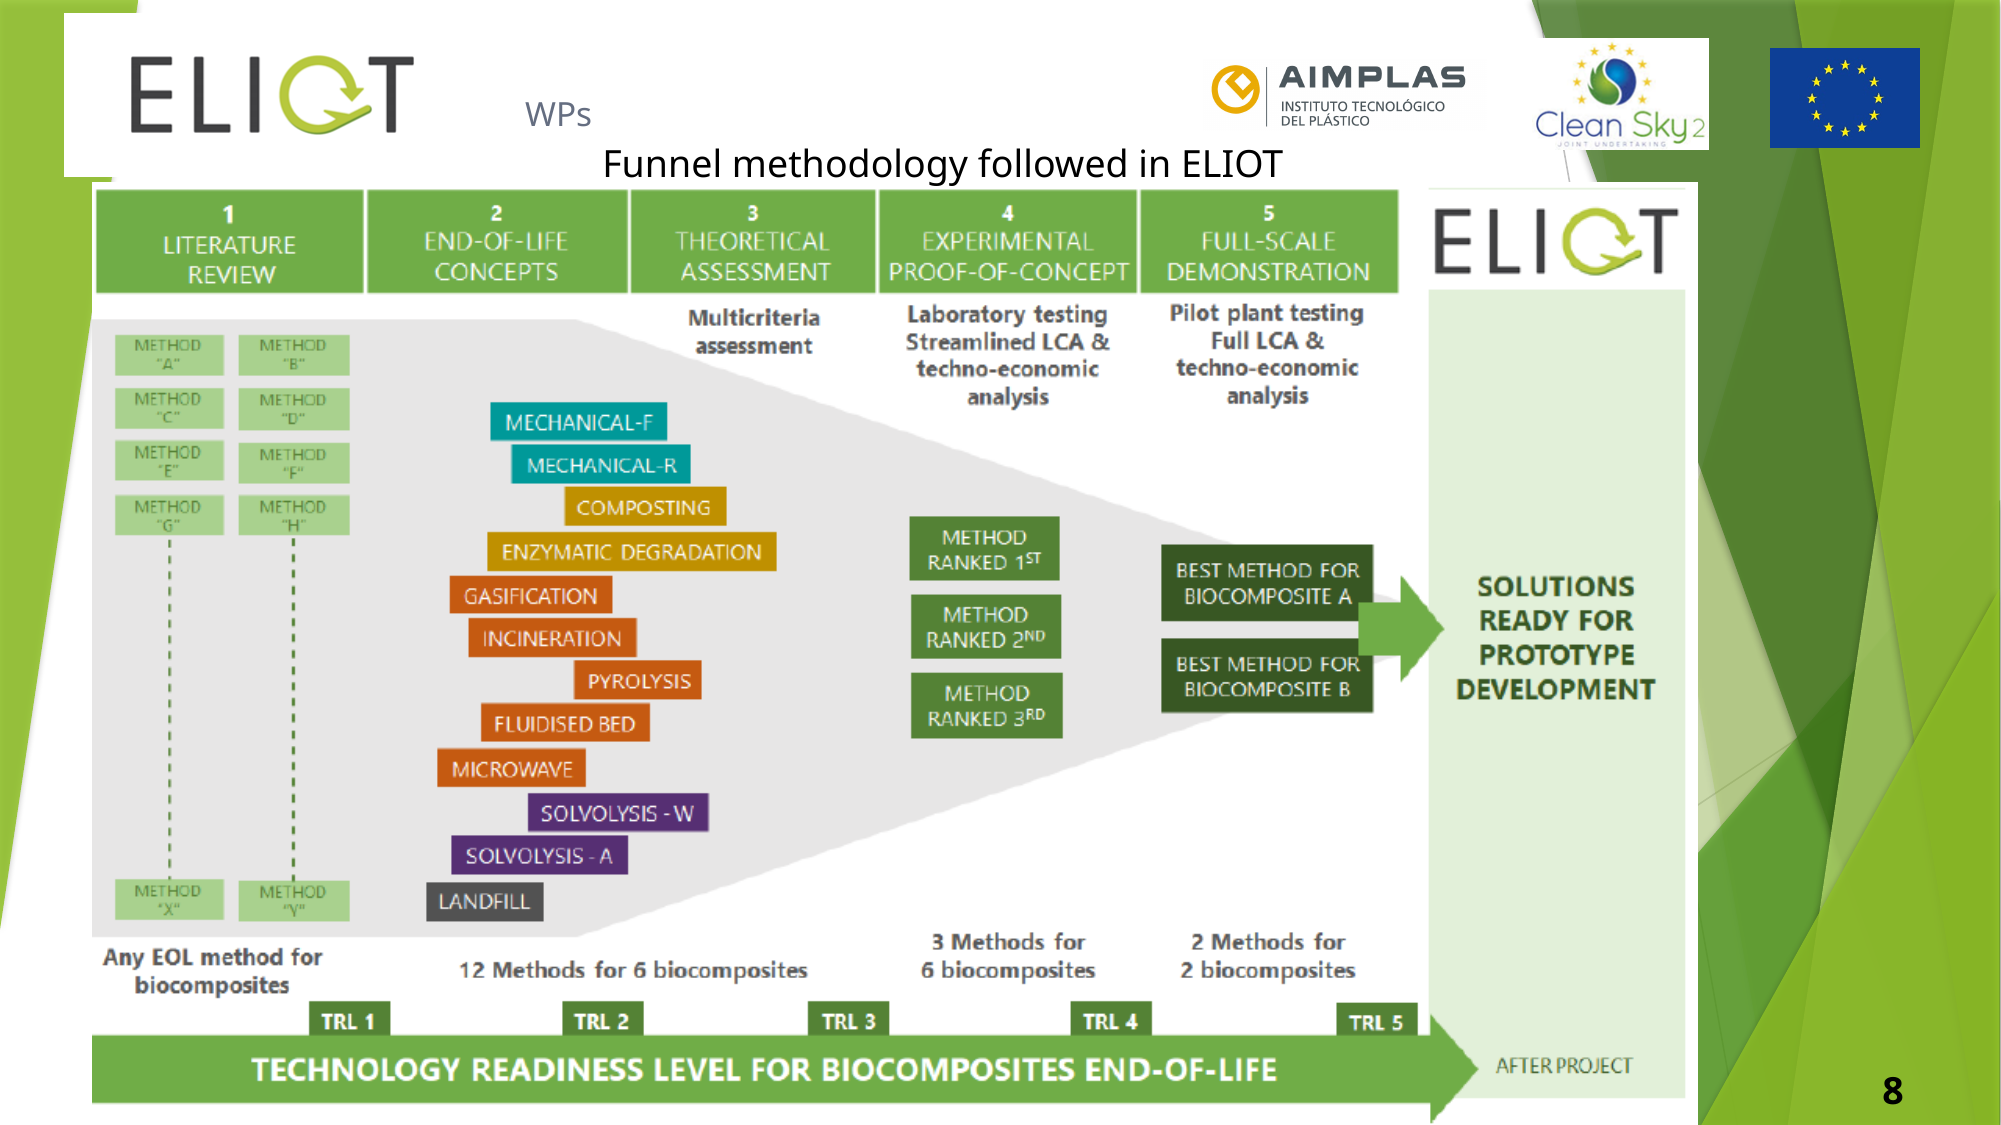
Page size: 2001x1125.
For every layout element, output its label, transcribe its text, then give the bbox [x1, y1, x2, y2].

picture [92, 181, 1699, 1125]
text_box Funnel methodology followed in ELIOT [587, 132, 1299, 180]
picture [1202, 59, 1488, 131]
picture [1769, 47, 1920, 148]
picture [1532, 38, 1709, 150]
picture [63, 12, 481, 177]
text_box WPs [510, 85, 608, 140]
